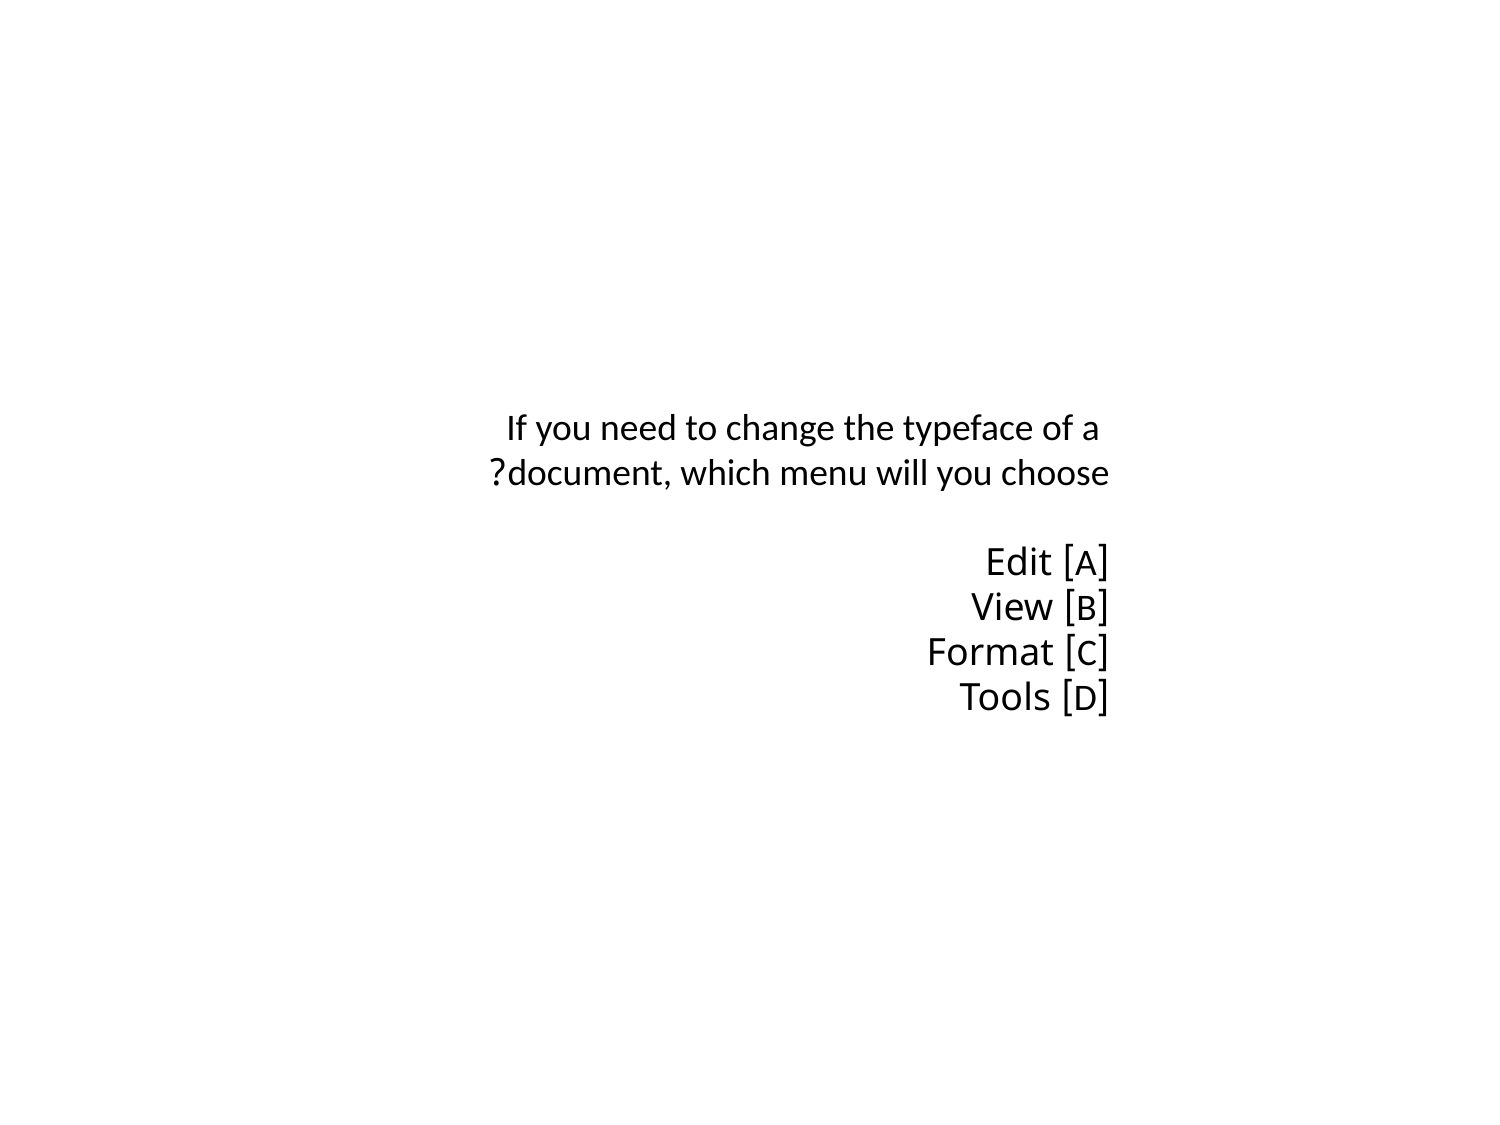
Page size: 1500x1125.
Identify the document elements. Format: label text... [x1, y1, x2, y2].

text_box If you need to change the typeface of a document, which menu will you choose? [A] Edit [B] View [C] Format [D] Tools [374, 395, 1125, 726]
